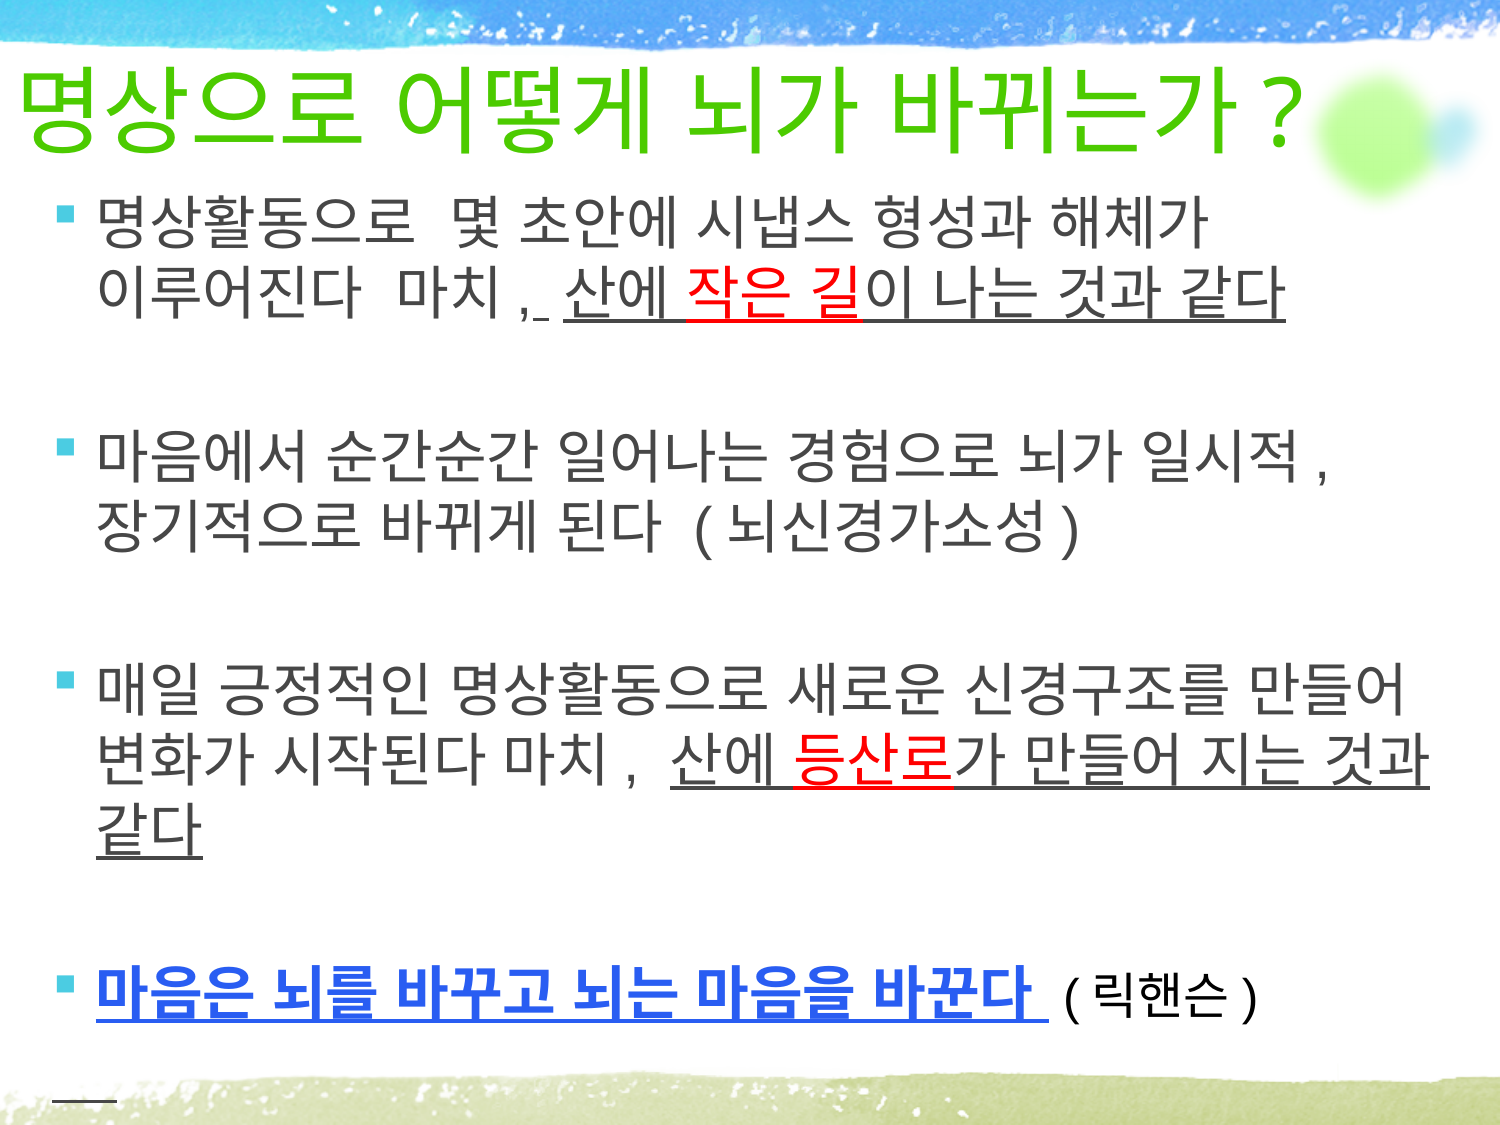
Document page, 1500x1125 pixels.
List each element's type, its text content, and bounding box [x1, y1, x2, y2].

title 명상으로 어떻게 뇌가 바뀌는가? [0, 19, 1462, 199]
picture [0, 0, 1500, 58]
list 명상활동으로 몇 초안에 시냅스 형성과 해체가 이루어진다 마치, 산에 작은 길이 나는 것과 같다 마음에서 순간순간 일어나는 경험으로 뇌가 일시적, 장기적으로 바뀌게 된다 (뇌신경가소성) 매일 긍정적인 명상활동으로 새로운 신경구조를 만들어 변화가 시작된다 마치, 산에 등산로가 만들어 지는 것과 같다 마음은 뇌를 바꾸고 뇌는 마음을 바꾼다 (릭핸슨) [37, 178, 1463, 994]
